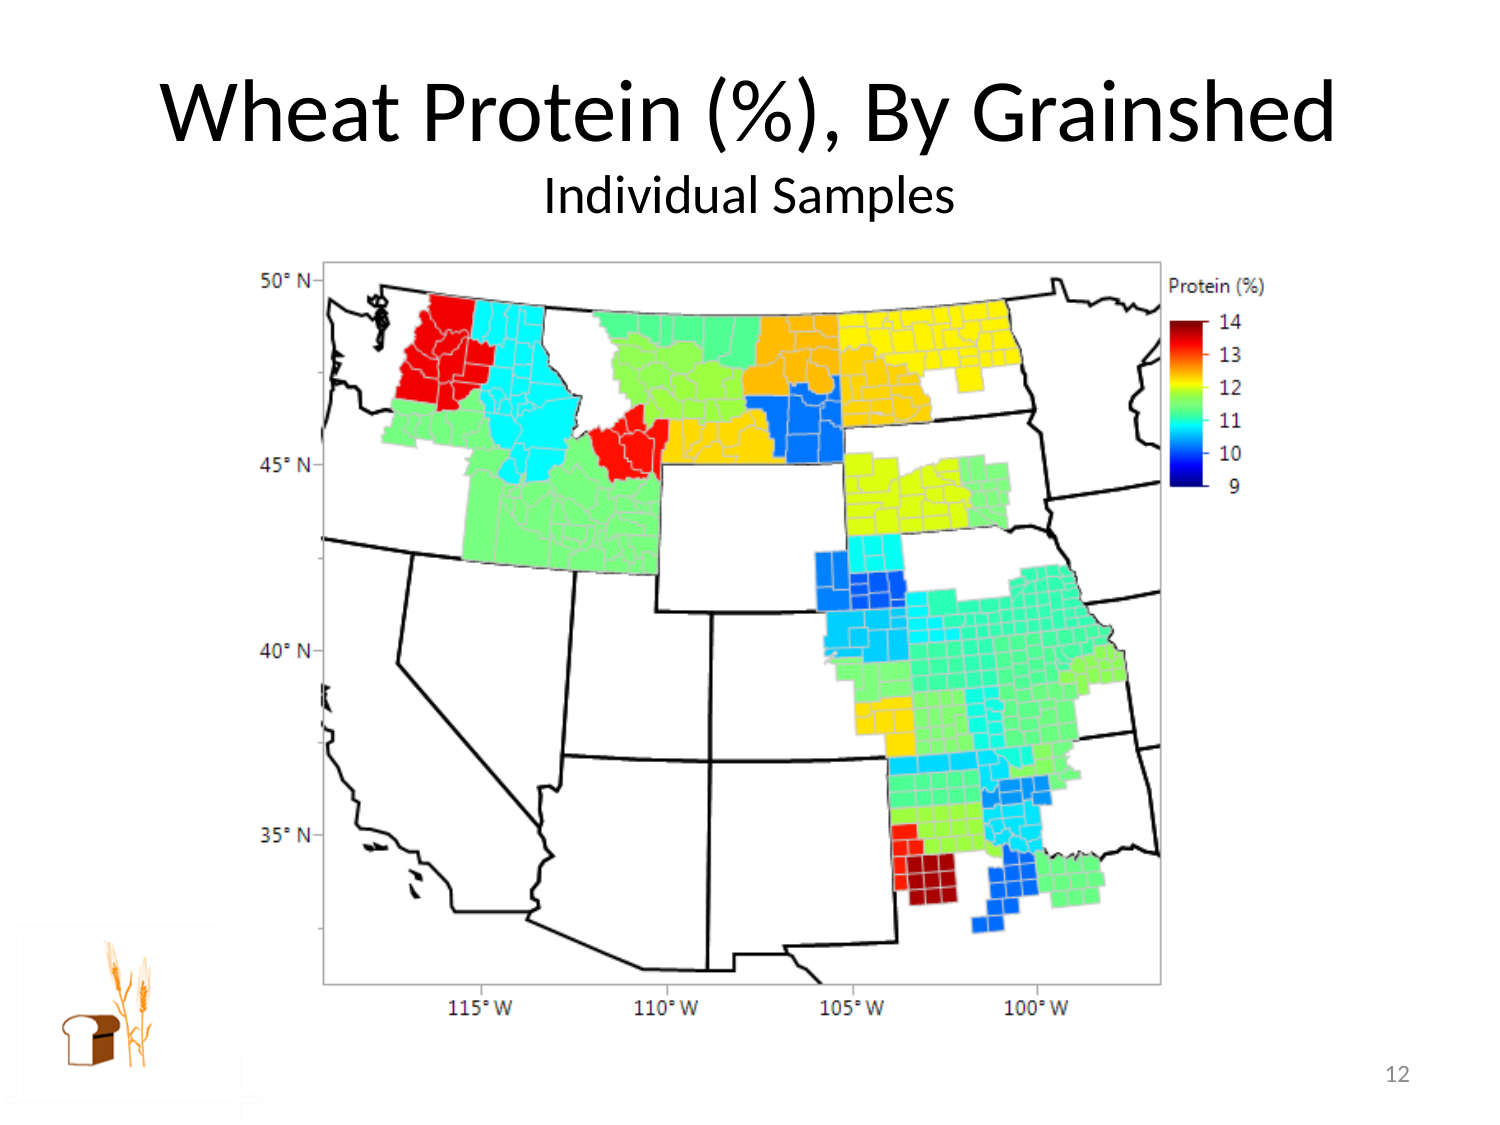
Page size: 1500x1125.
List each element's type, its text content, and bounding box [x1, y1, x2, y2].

title Wheat Protein (%), By Grainshed Individual Samples [75, 45, 1425, 233]
picture [221, 224, 1334, 1051]
slide_number 12 [1074, 1042, 1425, 1103]
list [0, 917, 268, 1125]
